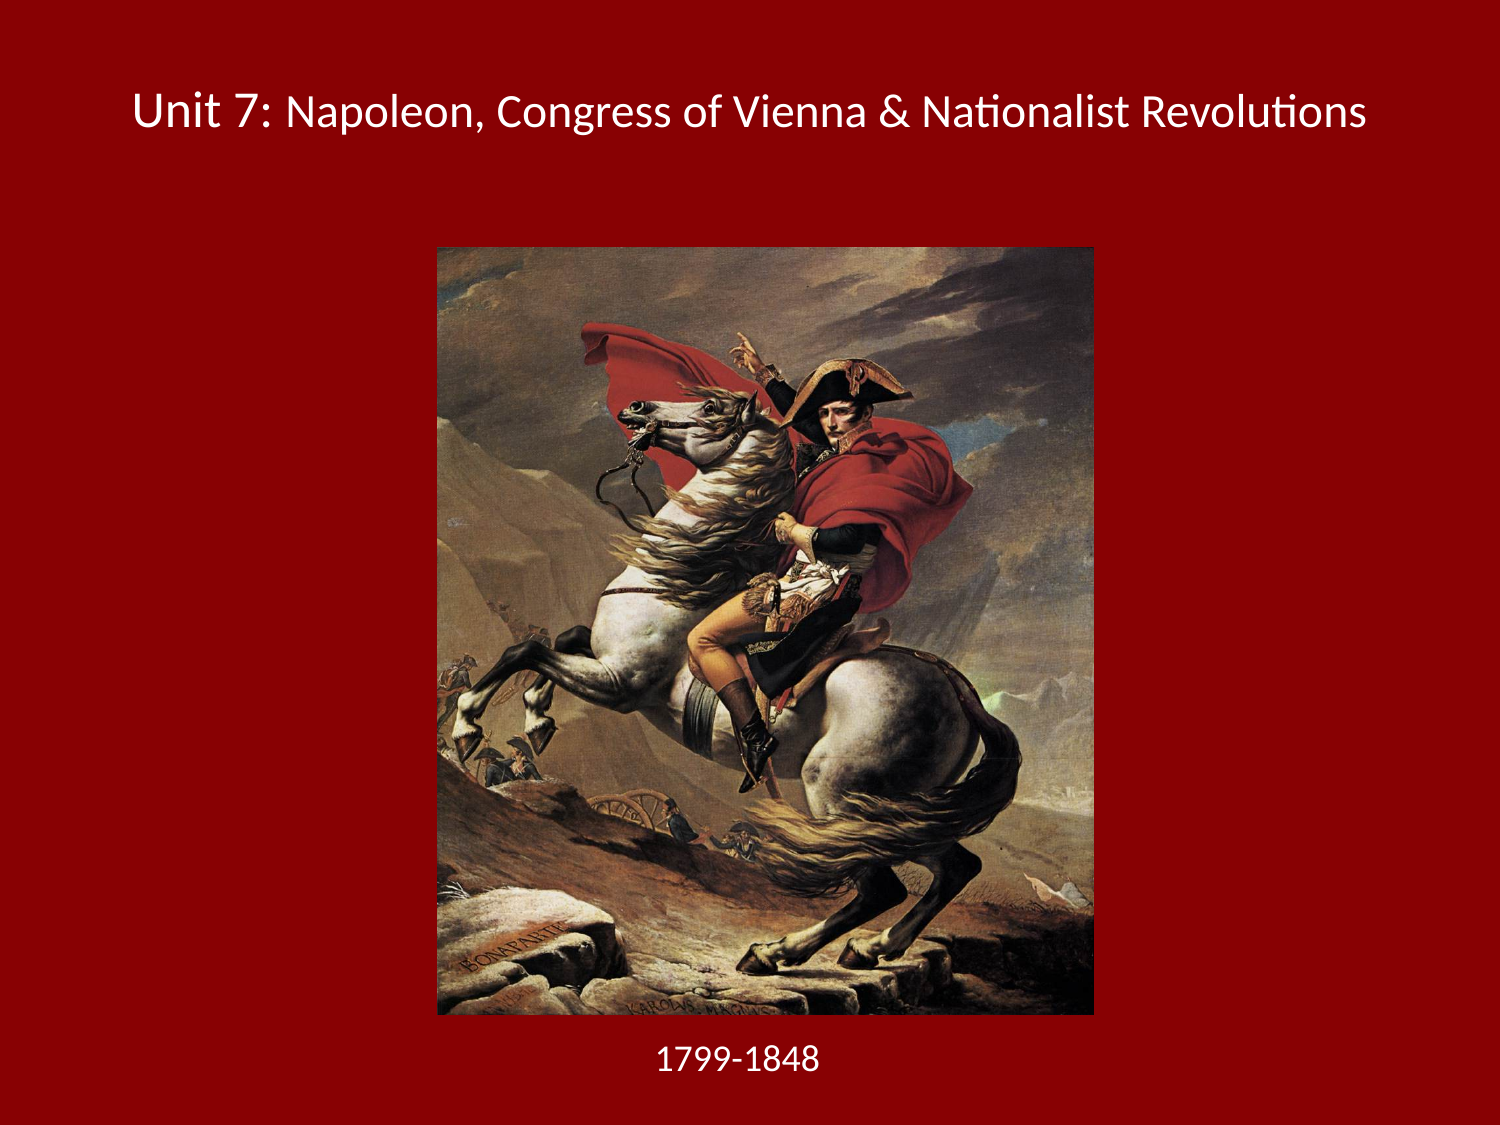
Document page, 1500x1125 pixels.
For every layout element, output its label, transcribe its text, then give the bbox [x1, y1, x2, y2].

subtitle 1799-1848 [212, 1031, 1263, 1088]
picture [437, 246, 1094, 1016]
title Unit 7: Napoleon, Congress of Vienna & Nationalist Revolutions [112, 50, 1388, 163]
